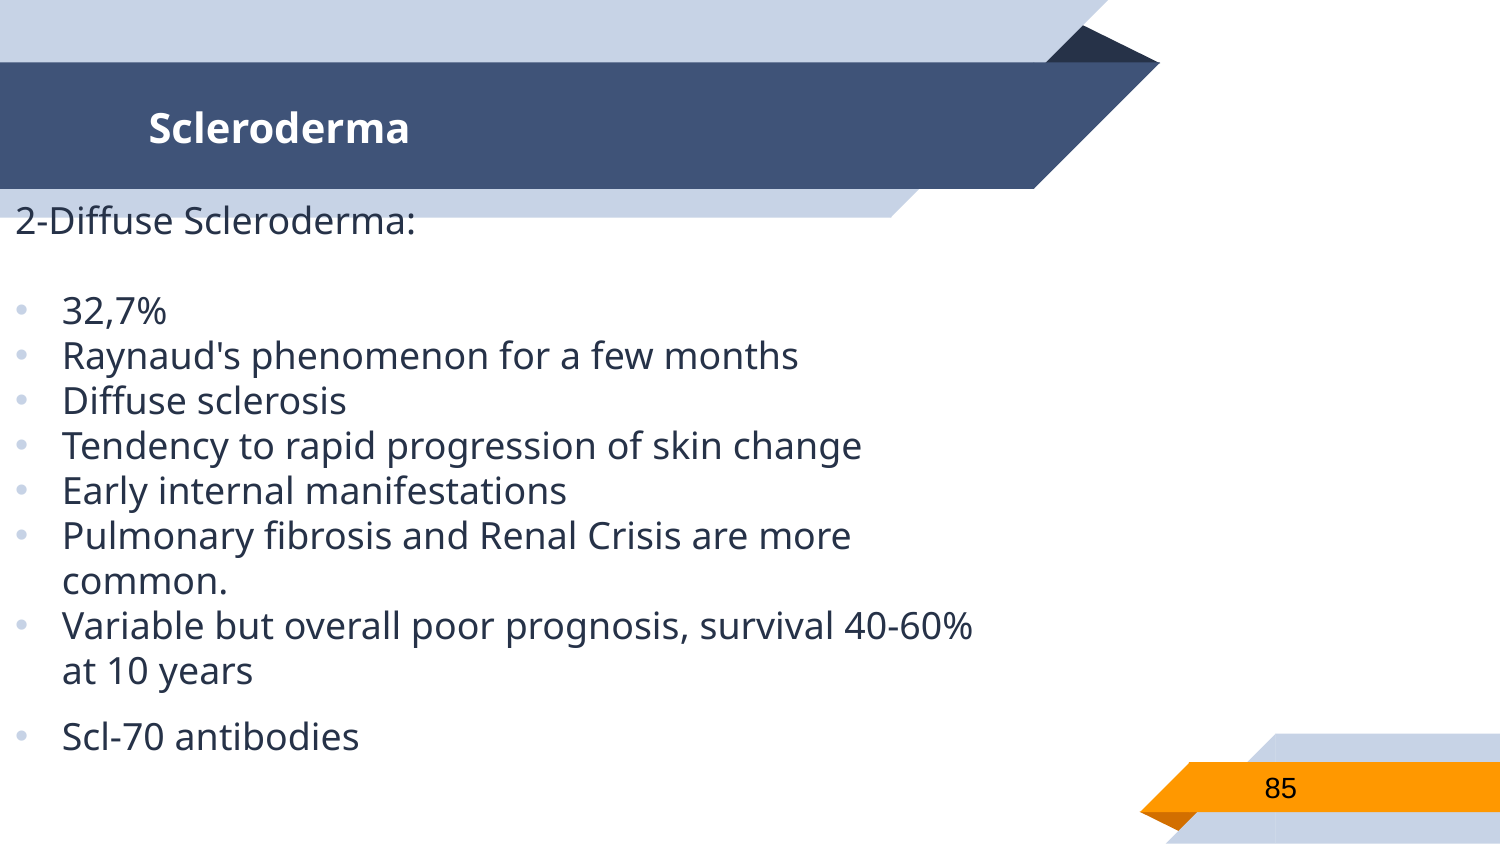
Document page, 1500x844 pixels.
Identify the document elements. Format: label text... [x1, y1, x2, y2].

list 2-Diffuse Scleroderma: 32,7% Raynaud's phenomenon for a few months Diffuse sclerosis Tendency to rapid progression of skin change Early internal manifestations Pulmonary fibrosis and Renal Crisis are more common. Variable but overall poor prognosis, survival 40-60% at 10 years Scl-70 antibodies [0, 305, 1006, 844]
slide_number 85 [1249, 760, 1494, 813]
title Scleroderma [133, 64, 1035, 190]
